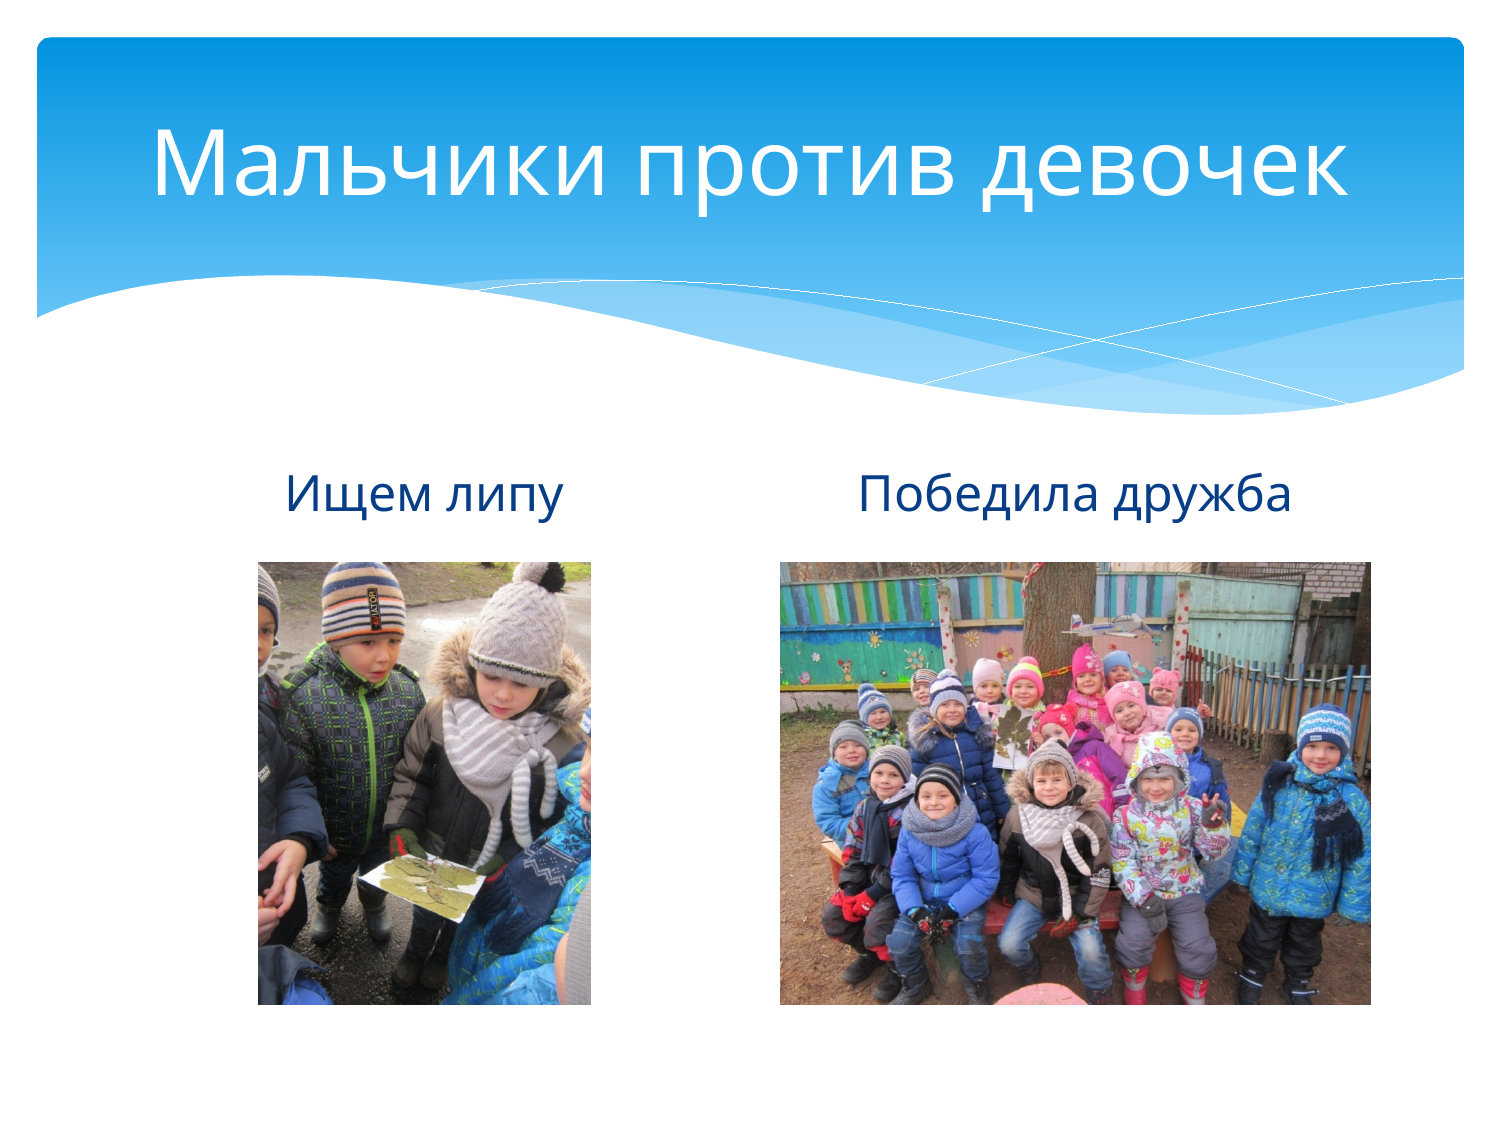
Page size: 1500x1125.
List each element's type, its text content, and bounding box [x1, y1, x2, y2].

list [258, 562, 591, 1006]
list Ищем липу [111, 439, 738, 545]
list Победила дружба [762, 439, 1390, 545]
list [780, 562, 1371, 1006]
title Мальчики против девочек [75, 55, 1425, 261]
